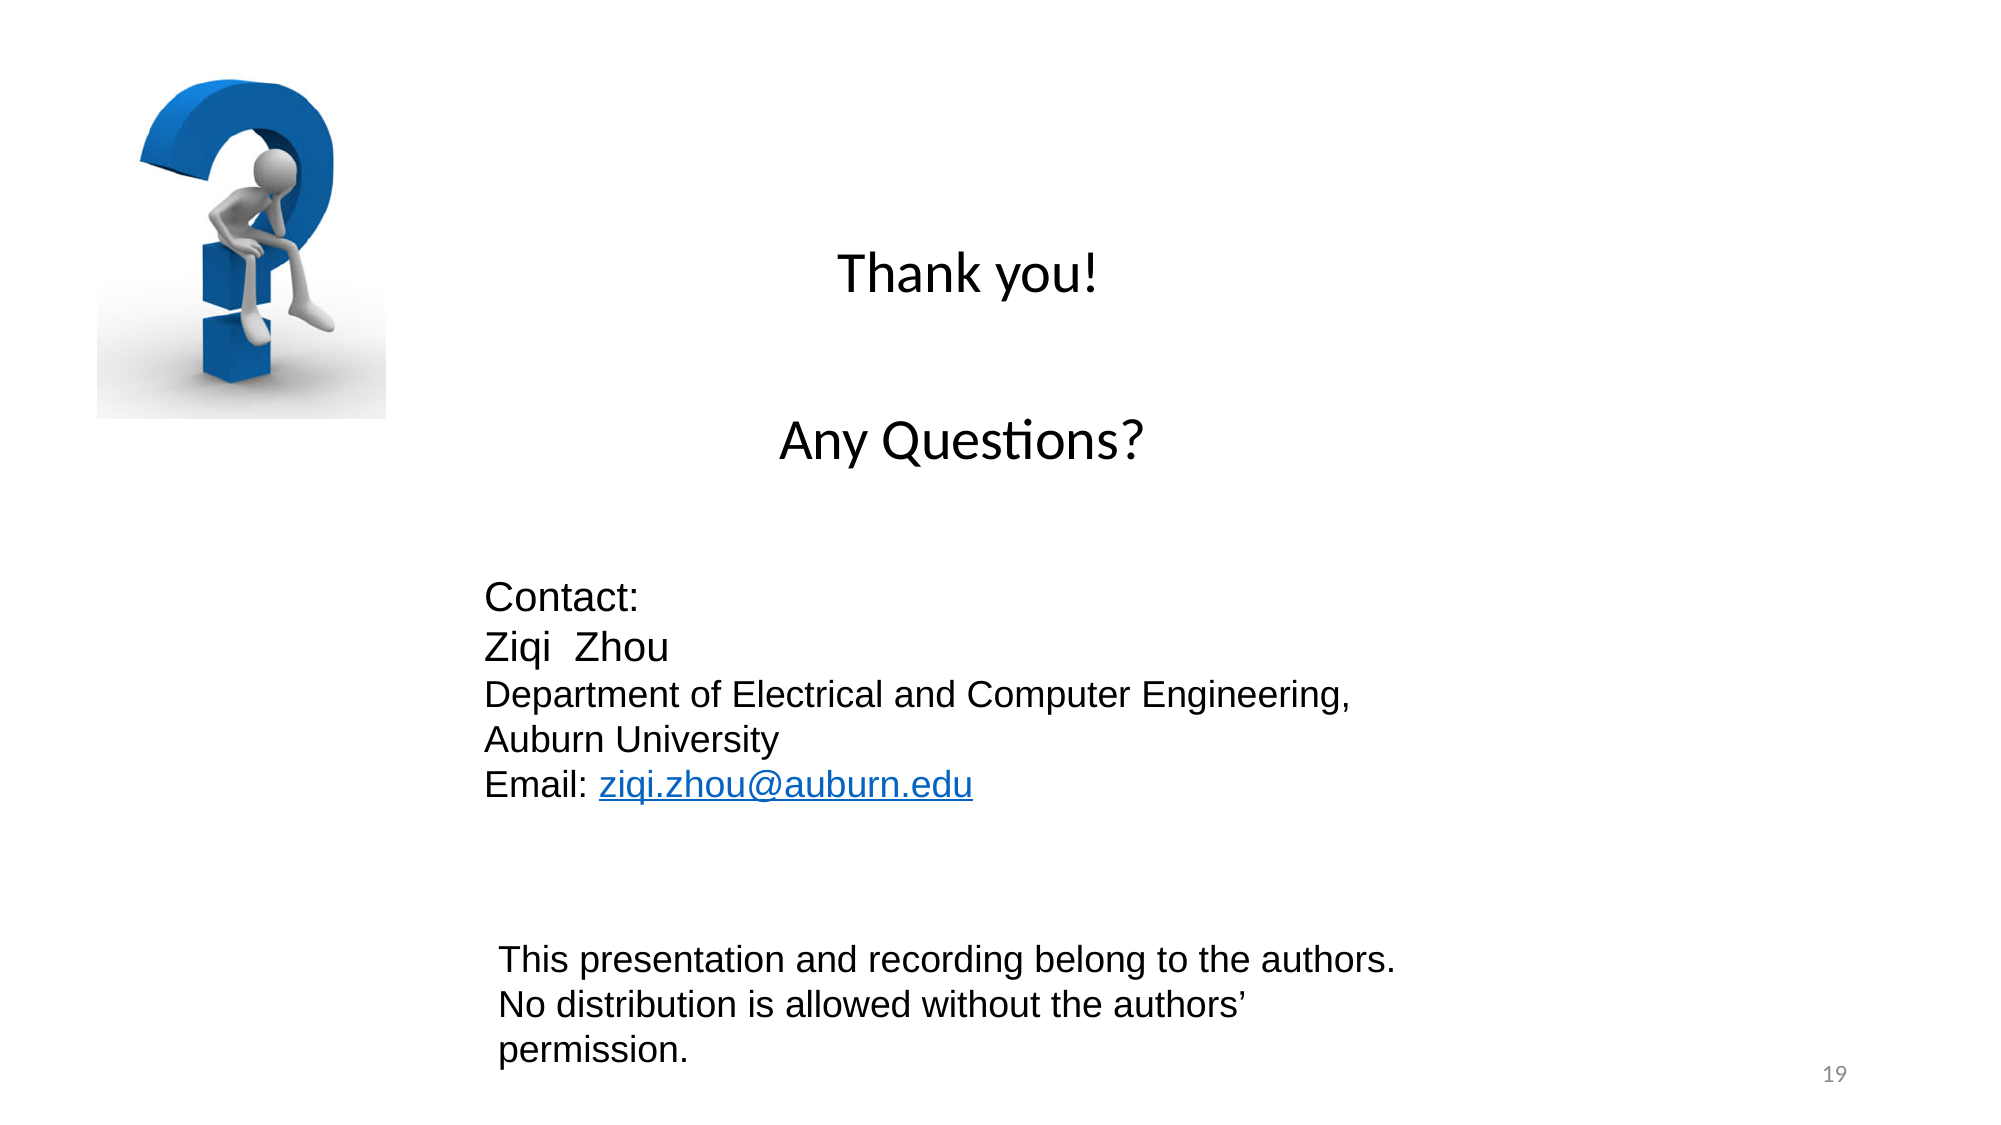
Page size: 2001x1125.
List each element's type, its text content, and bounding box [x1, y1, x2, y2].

picture [97, 58, 386, 419]
text_box Contact: Ziqi Zhou Department of Electrical and Computer Engineering, Auburn University Email: ziqi.zhou@auburn.edu [469, 562, 1470, 858]
slide_number 19 [1412, 1042, 1863, 1103]
text_box Thank you! Any Questions? [347, 143, 1591, 707]
text_box This presentation and recording belong to the authors. No distribution is allowed without the authors’ permission. [483, 927, 1456, 1078]
